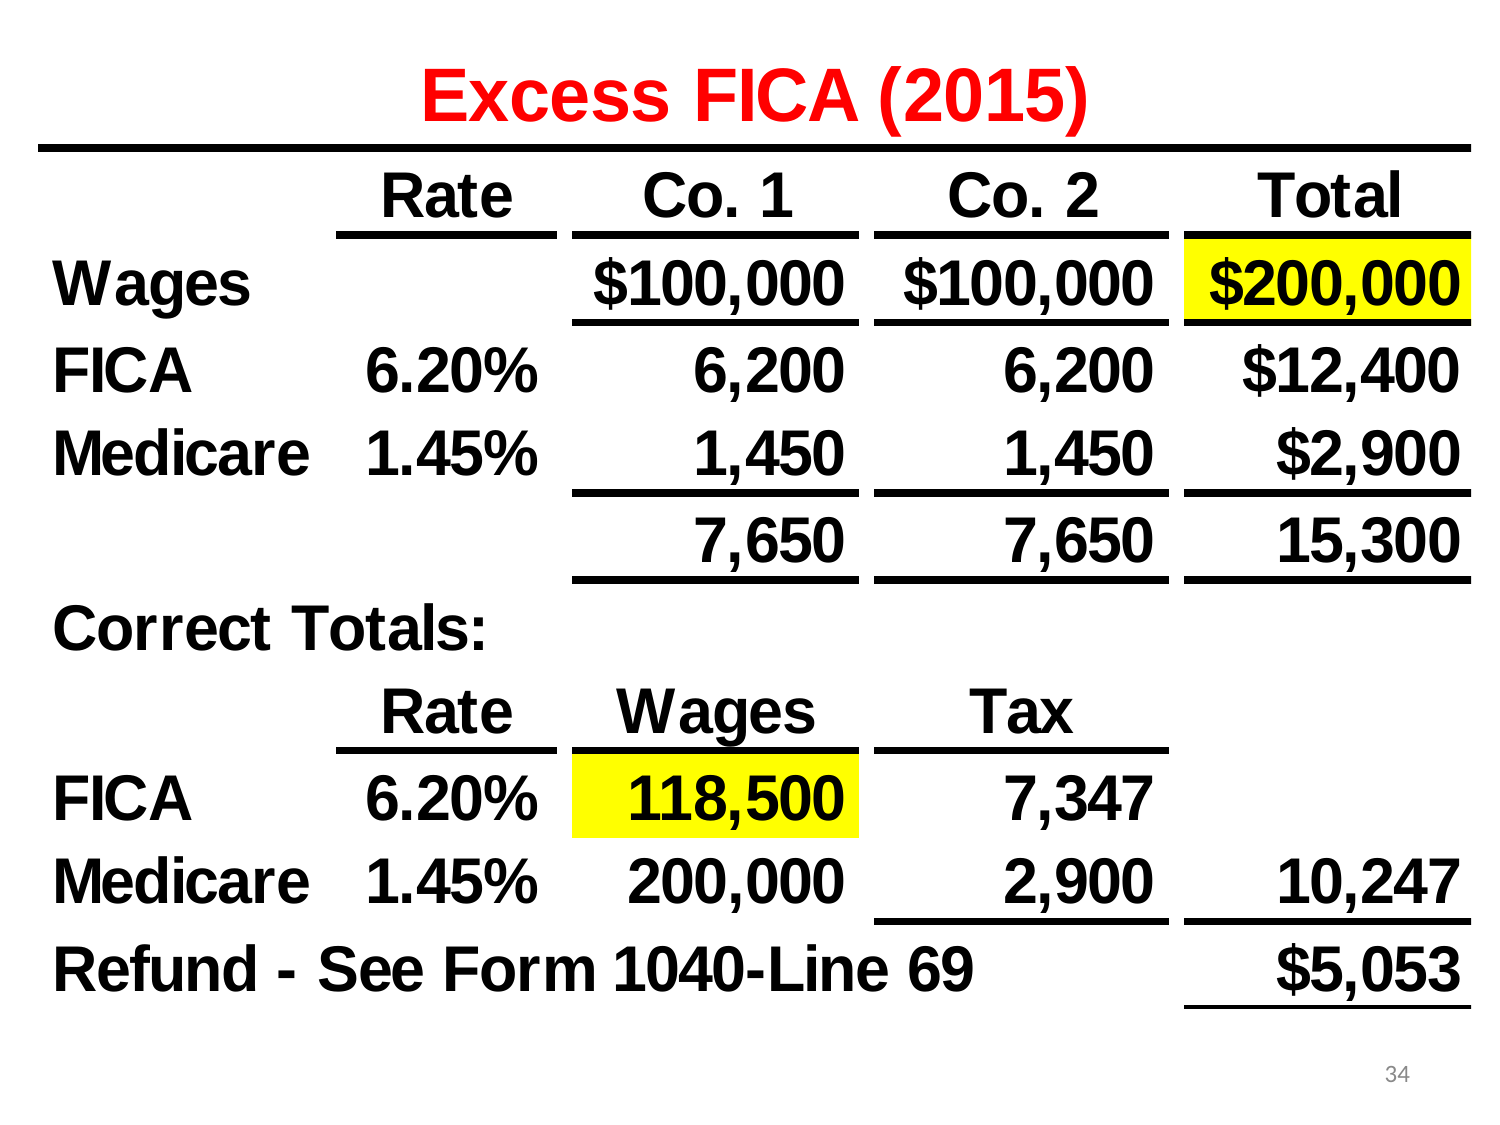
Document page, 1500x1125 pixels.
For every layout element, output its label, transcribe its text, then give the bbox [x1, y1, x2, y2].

slide_number 34 [1074, 1042, 1425, 1103]
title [37, 45, 1476, 1013]
